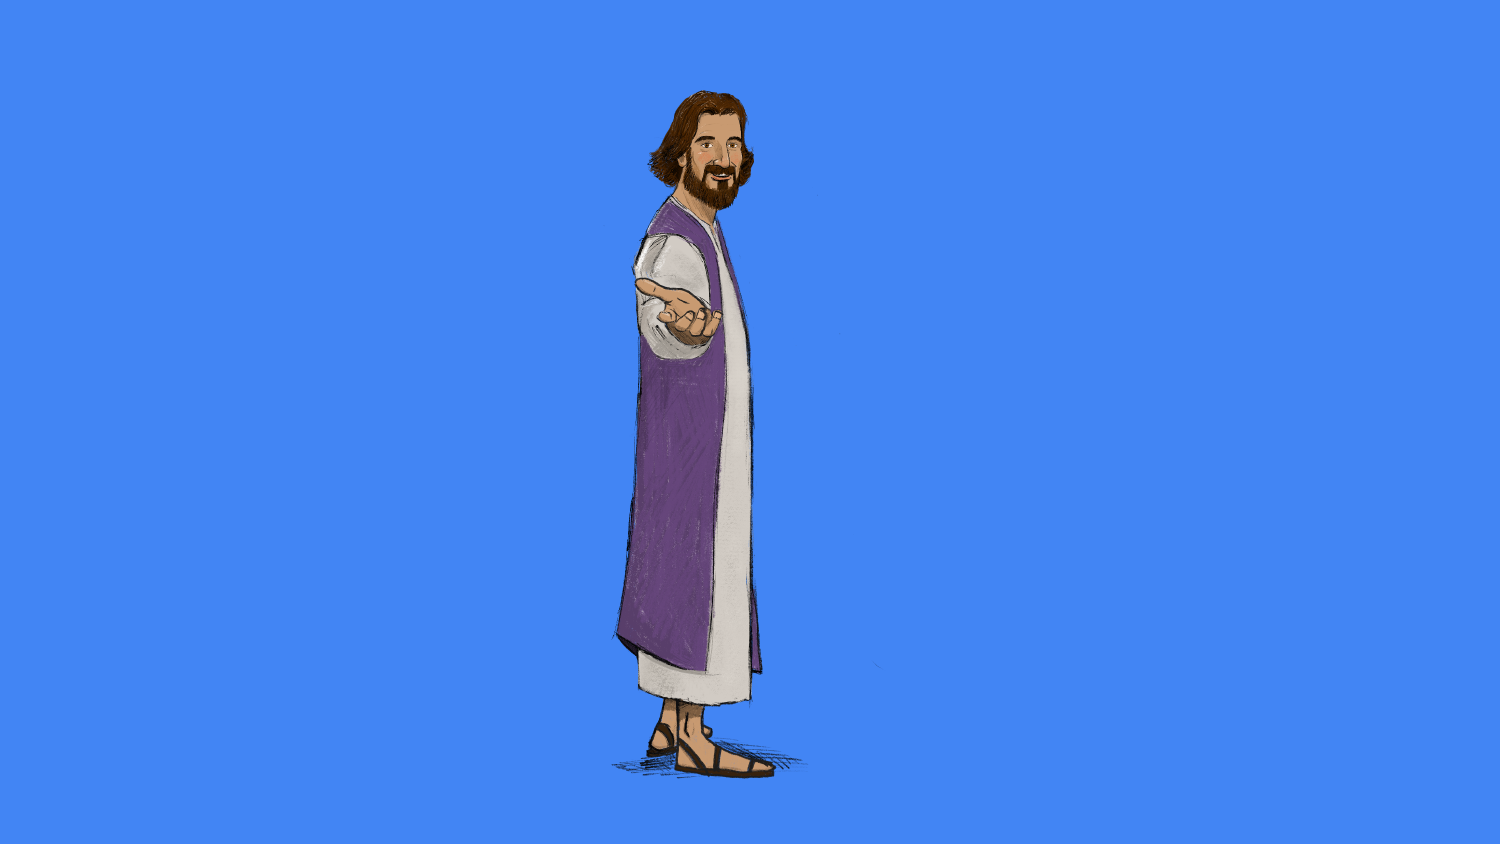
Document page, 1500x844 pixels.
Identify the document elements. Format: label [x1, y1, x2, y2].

picture [331, 0, 1089, 844]
